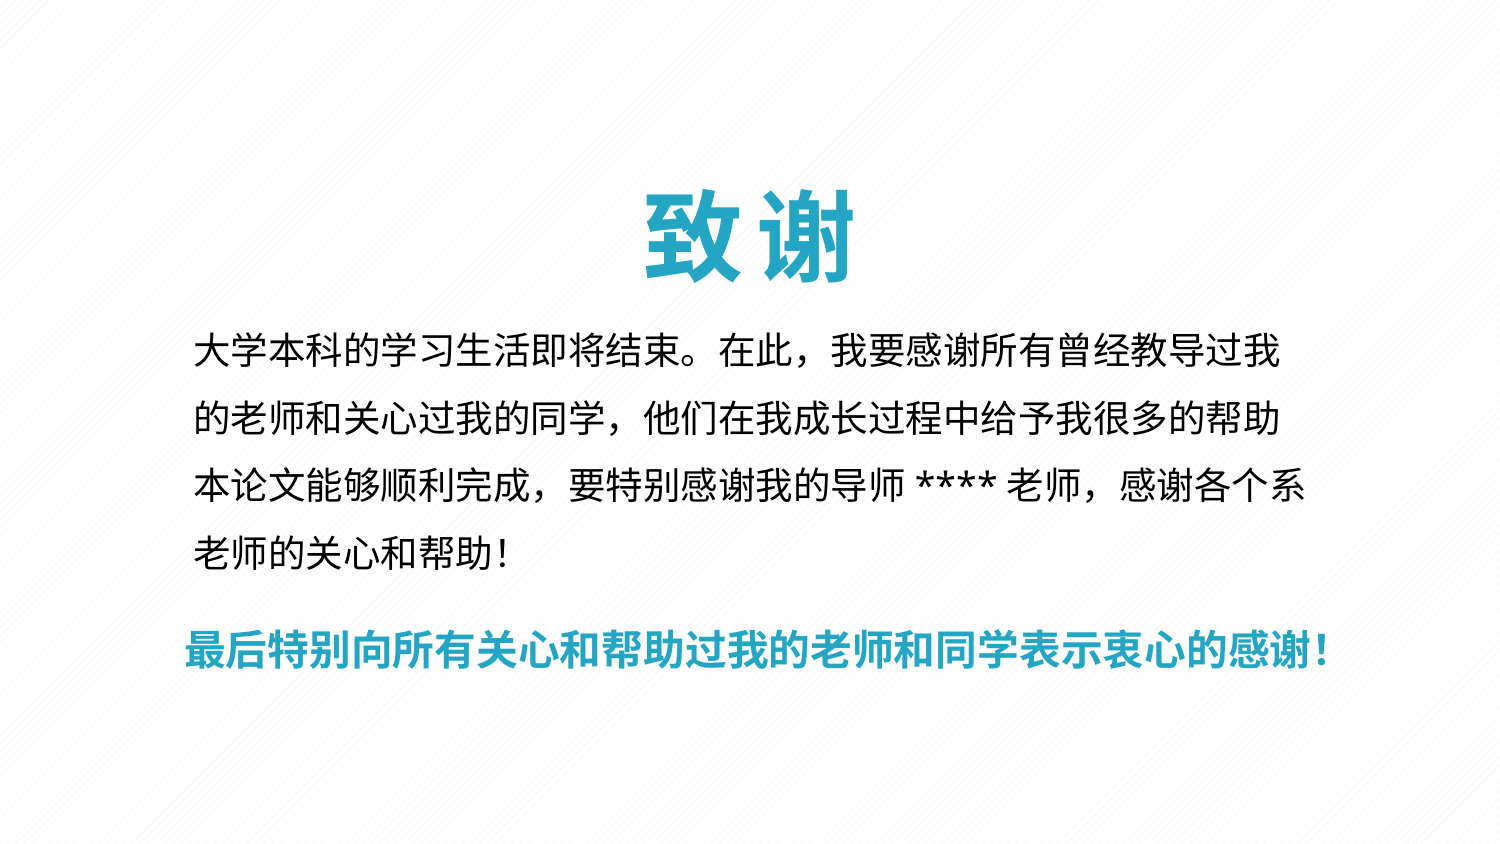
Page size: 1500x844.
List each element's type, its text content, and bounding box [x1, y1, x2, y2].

text_box 最后特别向所有关心和帮助过我的老师和同学表示衷心的感谢！ [169, 616, 1369, 681]
text_box 致谢 [628, 167, 872, 297]
text_box 大学本科的学习生活即将结束。在此，我要感谢所有曾经教导过我 的老师和关心过我的同学，他们在我成长过程中给予我很多的帮助 本论文能够顺利完成，要特别感谢我的导师****老师，感谢各个系 老师的关心和帮助！ [178, 297, 1322, 582]
